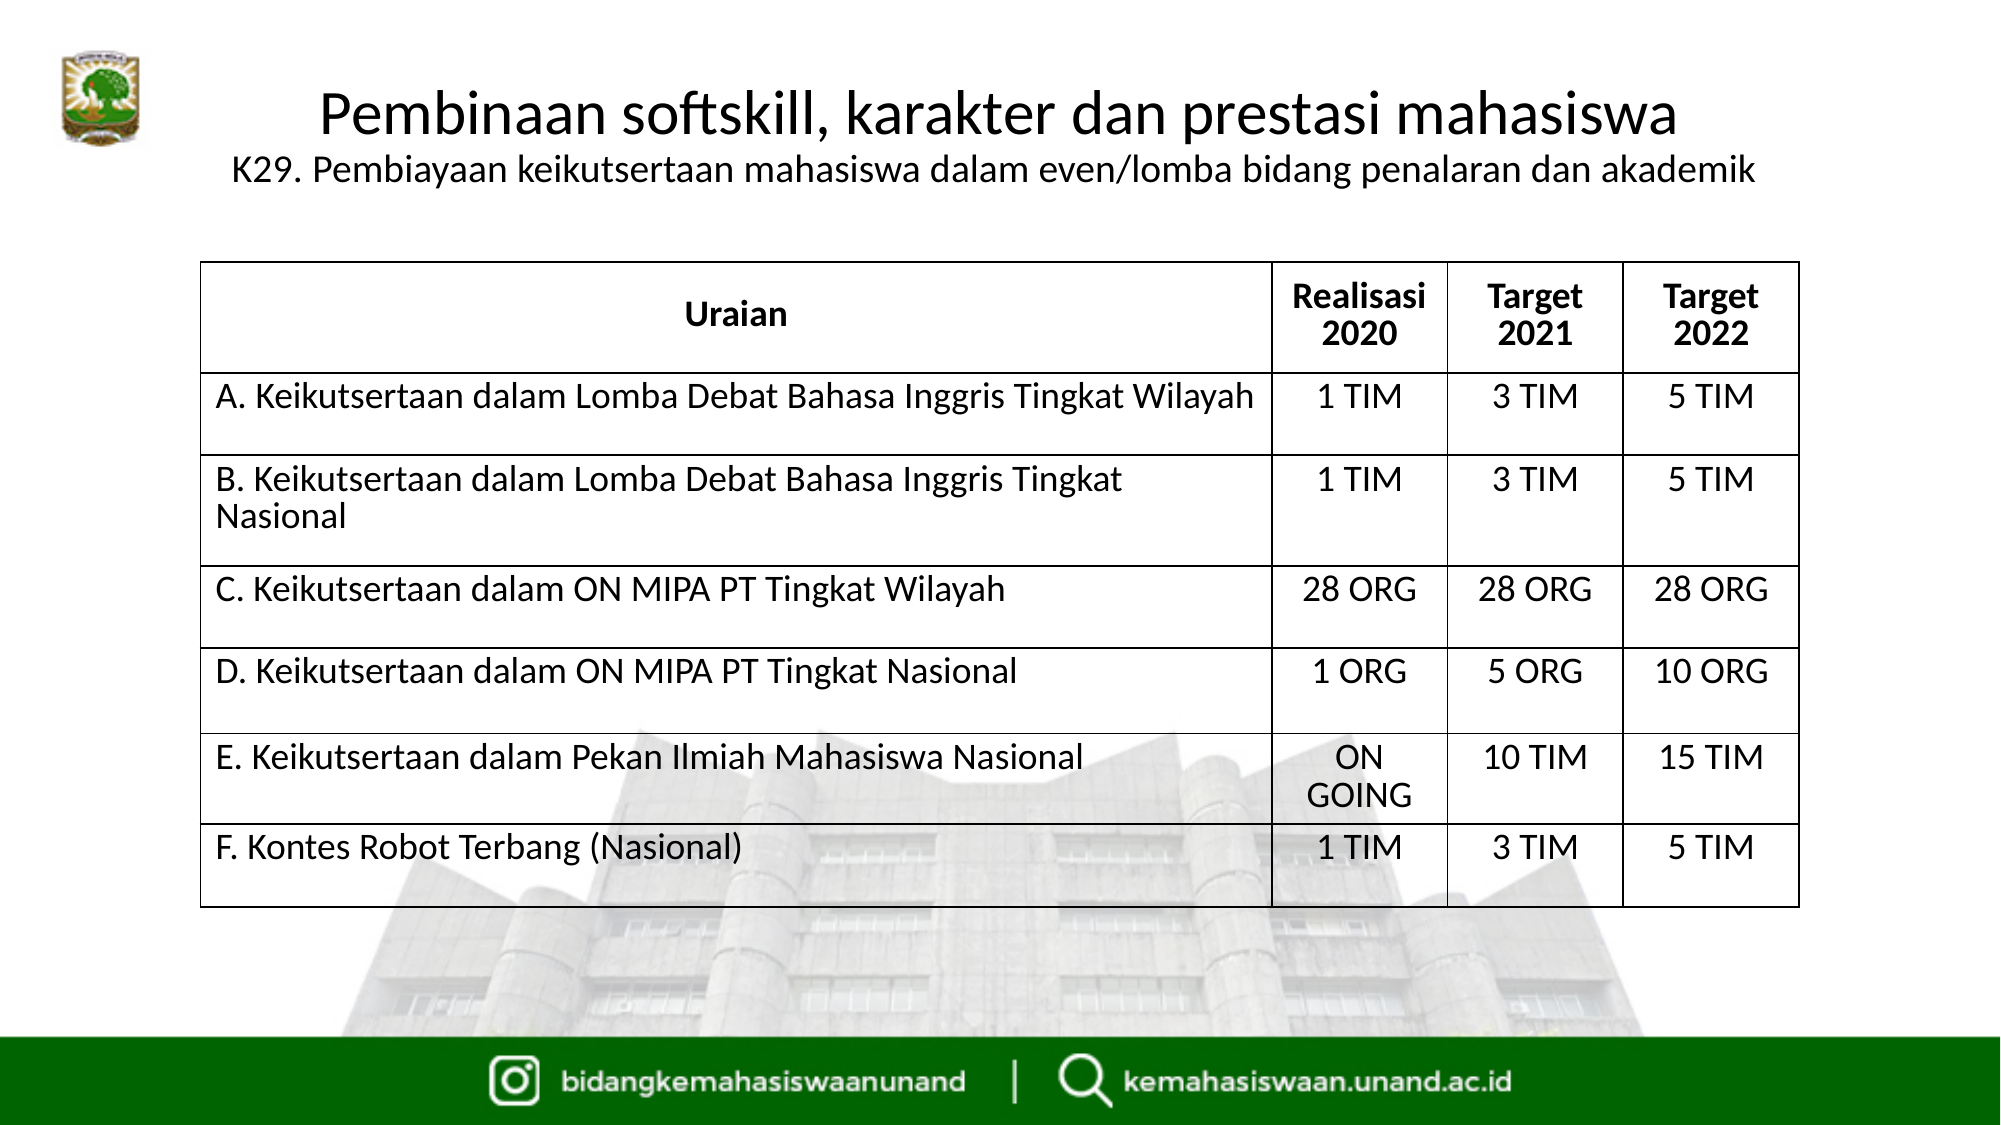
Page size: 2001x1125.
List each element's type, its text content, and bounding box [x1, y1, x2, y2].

table_header Uraian [201, 263, 1271, 372]
picture [0, 0, 2001, 1125]
table_cell 5 ORG [1448, 649, 1622, 733]
table_cell 28 ORG [1624, 567, 1798, 647]
table_header Target 2022 [1624, 263, 1798, 372]
table_cell 28 ORG [1448, 567, 1622, 647]
table_cell 15 TIM [1624, 734, 1798, 823]
table_cell 28 ORG [1273, 567, 1447, 647]
table_cell 3 TIM [1448, 456, 1622, 565]
table_cell E. Keikutsertaan dalam Pekan Ilmiah Mahasiswa Nasional [201, 734, 1271, 823]
table_cell B. Keikutsertaan dalam Lomba Debat Bahasa Inggris Tingkat Nasional [201, 456, 1271, 565]
table_cell 3 TIM [1448, 825, 1622, 906]
table_cell 1 TIM [1273, 825, 1447, 906]
table_cell 5 TIM [1624, 456, 1798, 565]
table_cell 5 TIM [1624, 825, 1798, 906]
table_cell D. Keikutsertaan dalam ON MIPA PT Tingkat Nasional [201, 649, 1271, 733]
table_cell 1 TIM [1273, 456, 1447, 565]
table_header Realisasi 2020 [1273, 263, 1447, 372]
table_cell ON GOING [1273, 734, 1447, 823]
table_cell A. Keikutsertaan dalam Lomba Debat Bahasa Inggris Tingkat Wilayah [201, 374, 1271, 454]
table_cell 10 TIM [1448, 734, 1622, 823]
table_header Target 2021 [1448, 263, 1622, 372]
table_cell 5 TIM [1624, 374, 1798, 454]
title Pembinaan softskill, karakter dan prestasi mahasiswa K29. Pembiayaan keikutsertaan mahasiswa dalam even/lomba bidang penalaran dan akademik [206, 54, 1794, 217]
table_cell 3 TIM [1448, 374, 1622, 454]
table_cell 10 ORG [1624, 649, 1798, 733]
table_cell C. Keikutsertaan dalam ON MIPA PT Tingkat Wilayah [201, 567, 1271, 647]
table_cell 1 ORG [1273, 649, 1447, 733]
table_cell F. Kontes Robot Terbang (Nasional) [201, 825, 1271, 906]
table_cell 1 TIM [1273, 374, 1447, 454]
